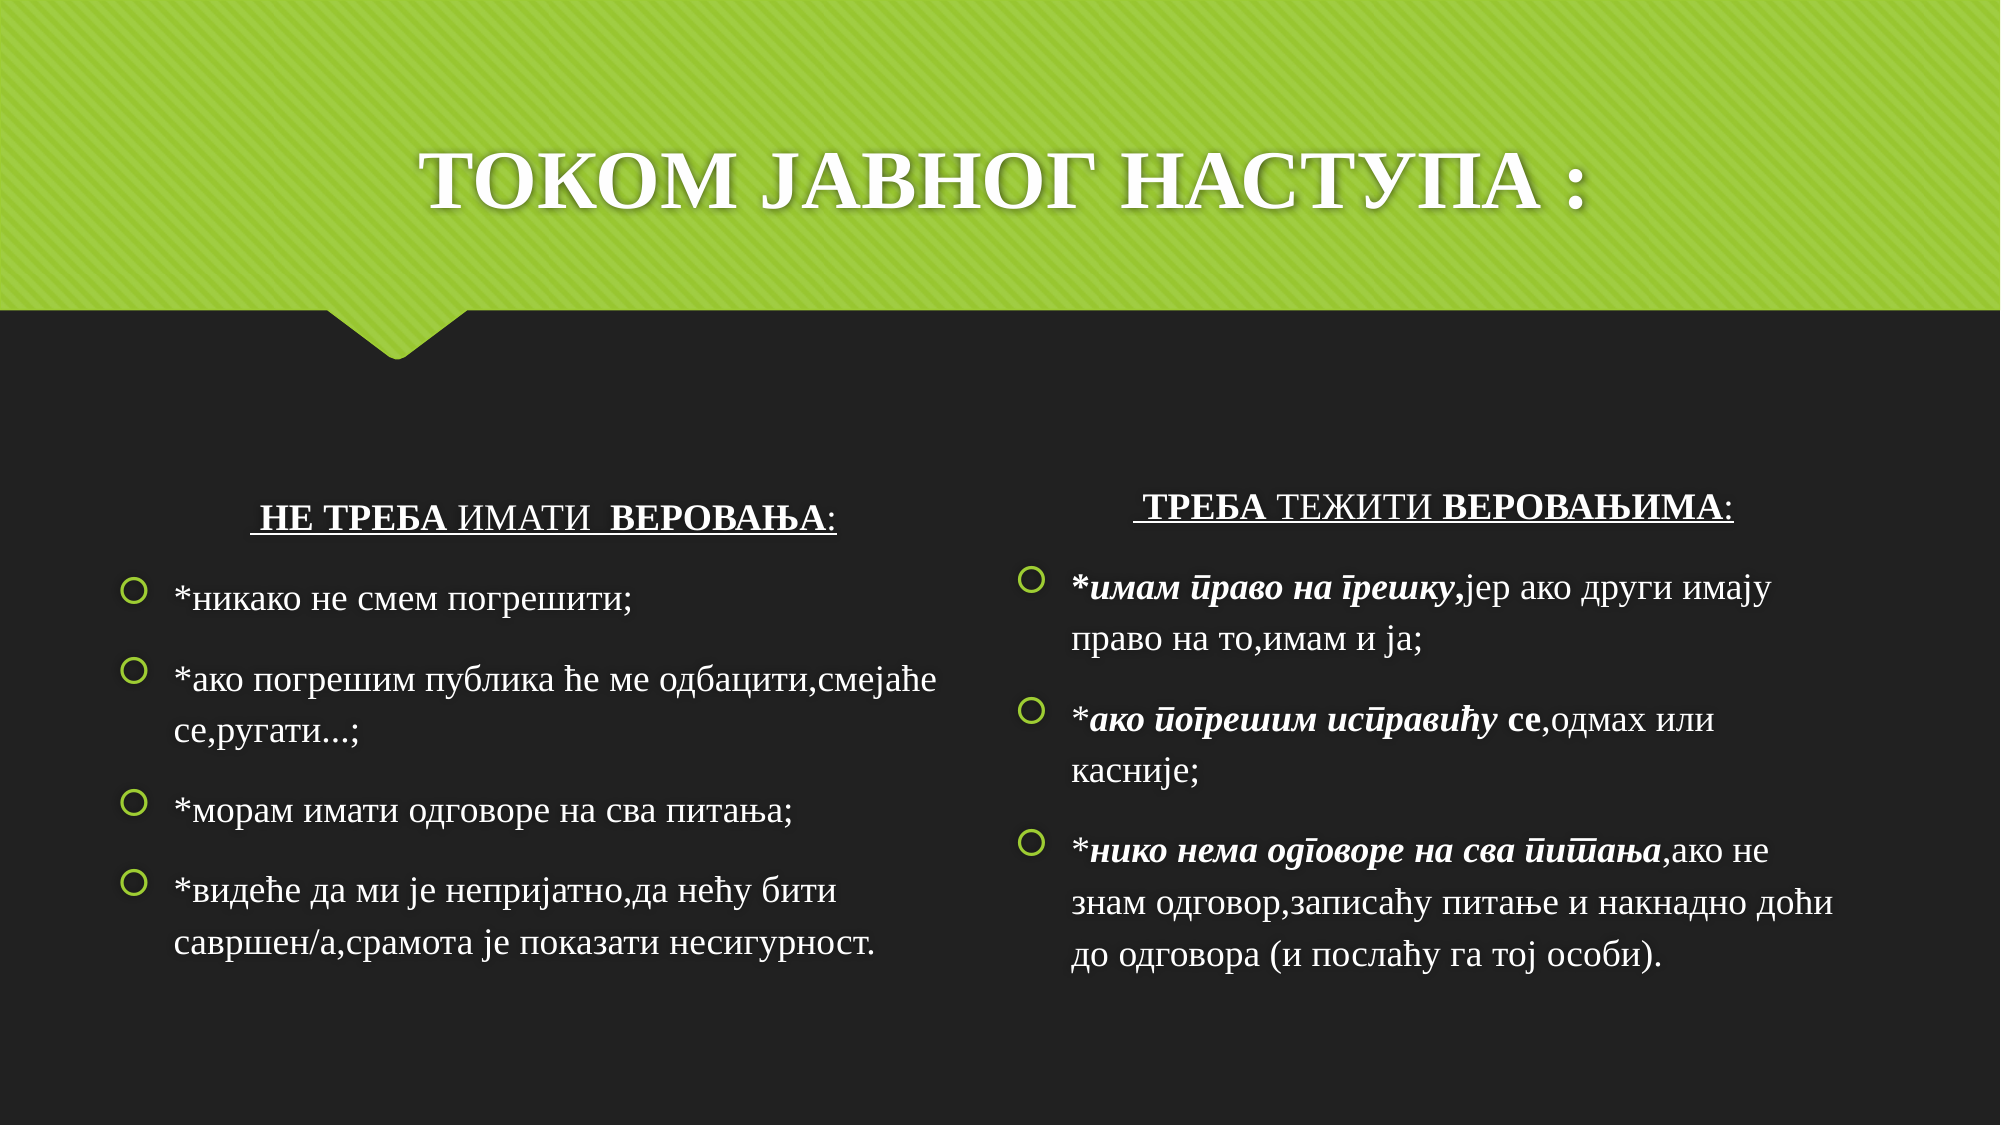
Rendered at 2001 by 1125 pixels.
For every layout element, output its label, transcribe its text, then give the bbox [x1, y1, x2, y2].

list ТРЕБА ТЕЖИТИ ВЕРОВАЊИМА: *имам право на грешку,јер ако други имају право на то,имам и ја; *ако погрешим исправићу се,одмах или касније; *нико нема одговоре на сва питања,ако не знам одговор,записаћу питање и накнадно доћи до одговора (и послаћу га тој особи). [999, 364, 1868, 1085]
list НЕ ТРЕБА ИМАТИ ВЕРОВАЊА: *никако не смем погрешити; *ако погрешим публика ће ме одбацити,смејаће се,ругати...; *морам имати одговоре на сва питања; *видеће да ми је непријатнo,да нећу бити савршен/а,срамота је показати несигурност. [102, 364, 985, 1085]
title ТОКОМ ЈАВНОГ НАСТУПА : [132, 73, 1868, 233]
